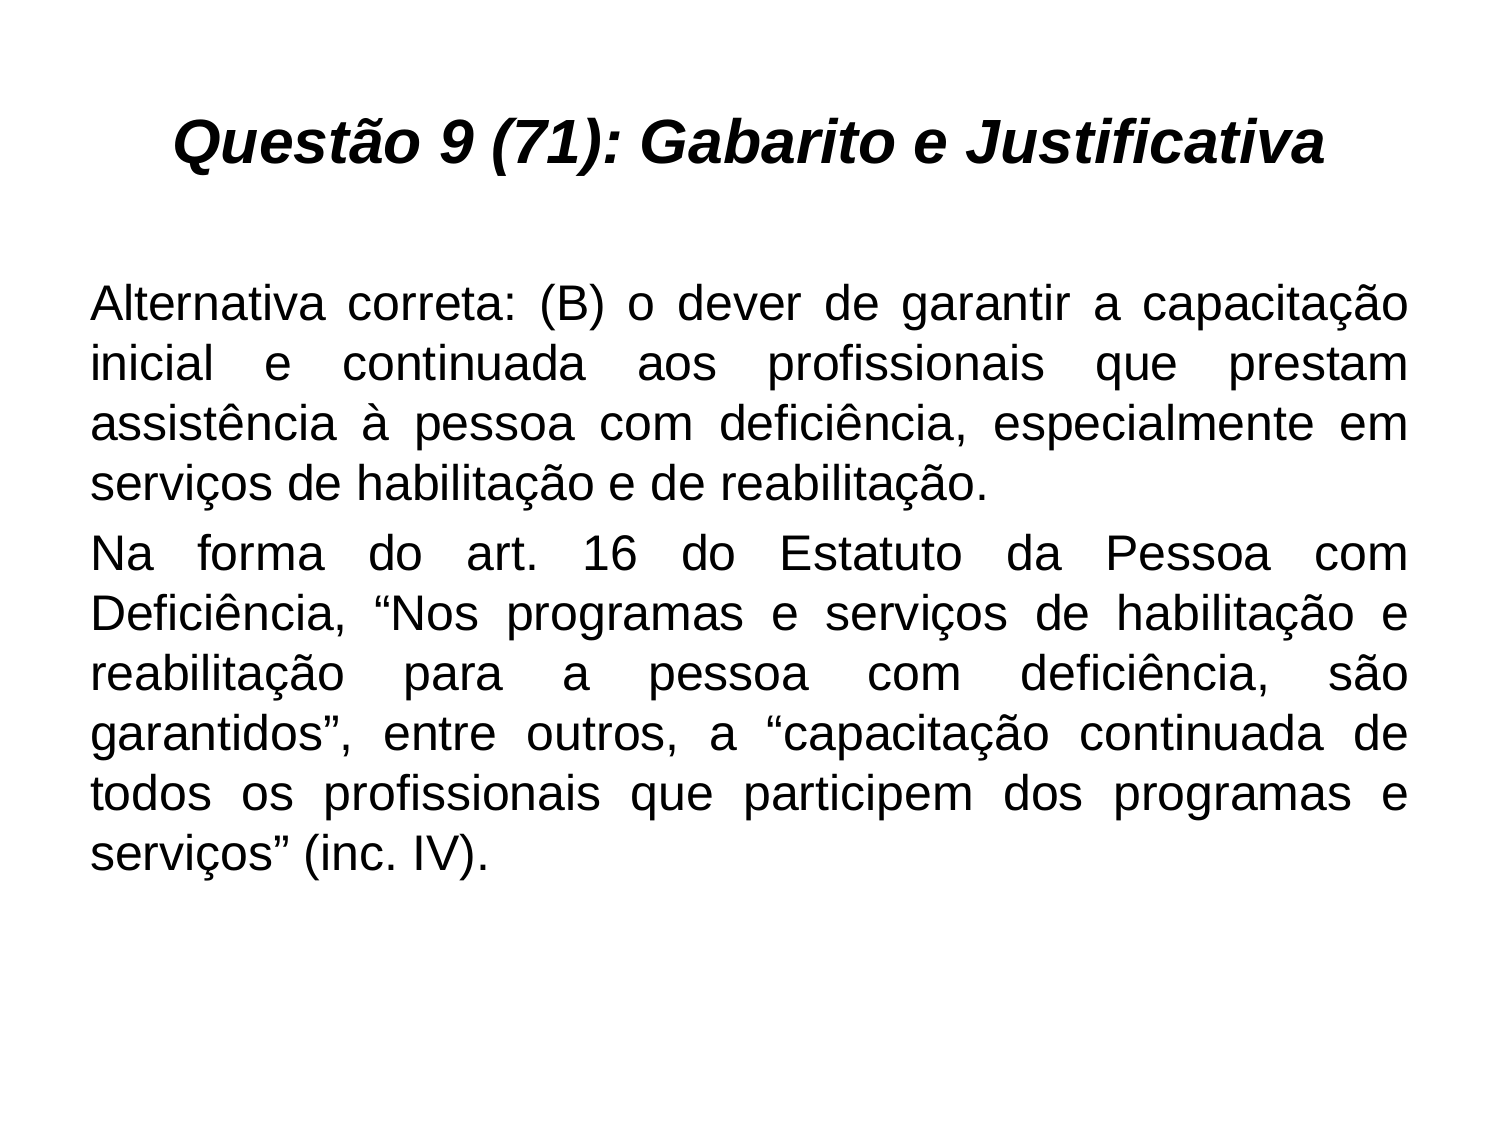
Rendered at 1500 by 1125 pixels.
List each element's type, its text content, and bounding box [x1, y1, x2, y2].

title Questão 9 (71): Gabarito e Justificativa [75, 45, 1425, 233]
list Alternativa correta: (B) o dever de garantir a capacitação inicial e continuada aos profissionais que prestam assistência à pessoa com deficiência, especialmente em serviços de habilitação e de reabilitação. Na forma do art. 16 do Estatuto da Pessoa com Deficiência, “Nos programas e serviços de habilitação e reabilitação para a pessoa com deficiência, são garantidos”, entre outros, a “capacitação continuada de todos os profissionais que participem dos programas e serviços” (inc. IV). [75, 262, 1425, 1005]
